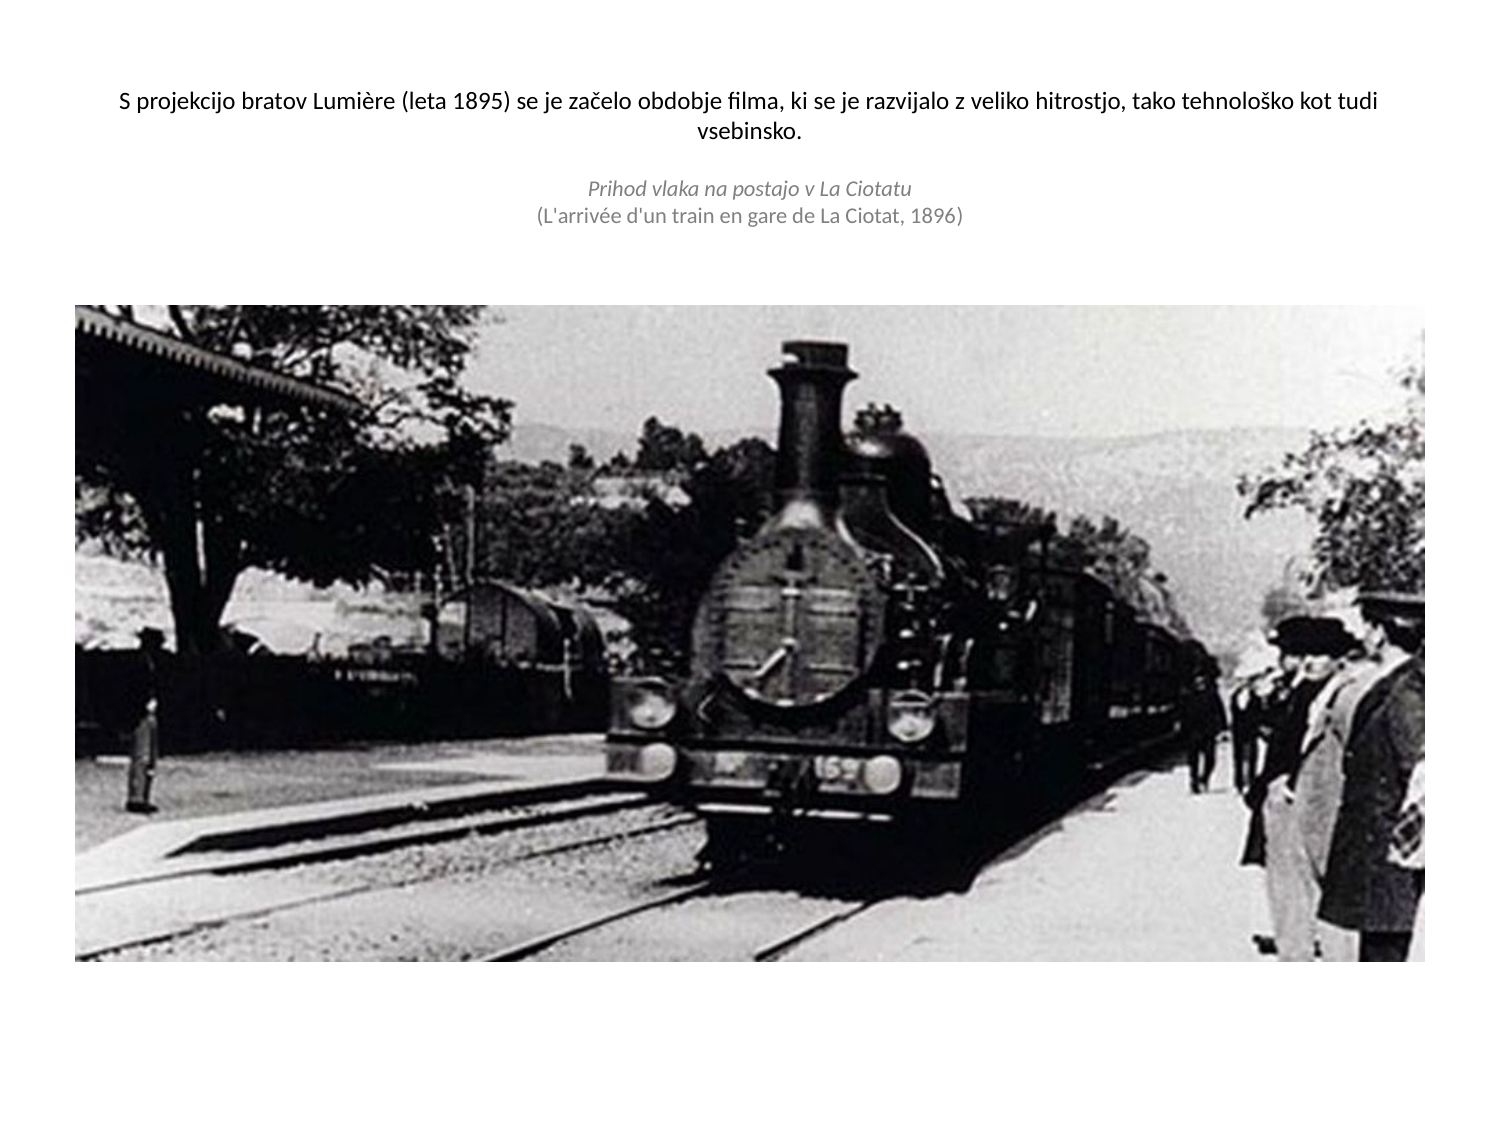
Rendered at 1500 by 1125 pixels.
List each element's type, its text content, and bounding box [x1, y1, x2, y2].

title S projekcijo bratov Lumière (leta 1895) se je začelo obdobje filma, ki se je razvijalo z veliko hitrostjo, tako tehnološko kot tudi vsebinsko. Prihod vlaka na postajo v La Ciotatu (L'arrivée d'un train en gare de La Ciotat, 1896) [75, 45, 1425, 268]
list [74, 305, 1426, 962]
